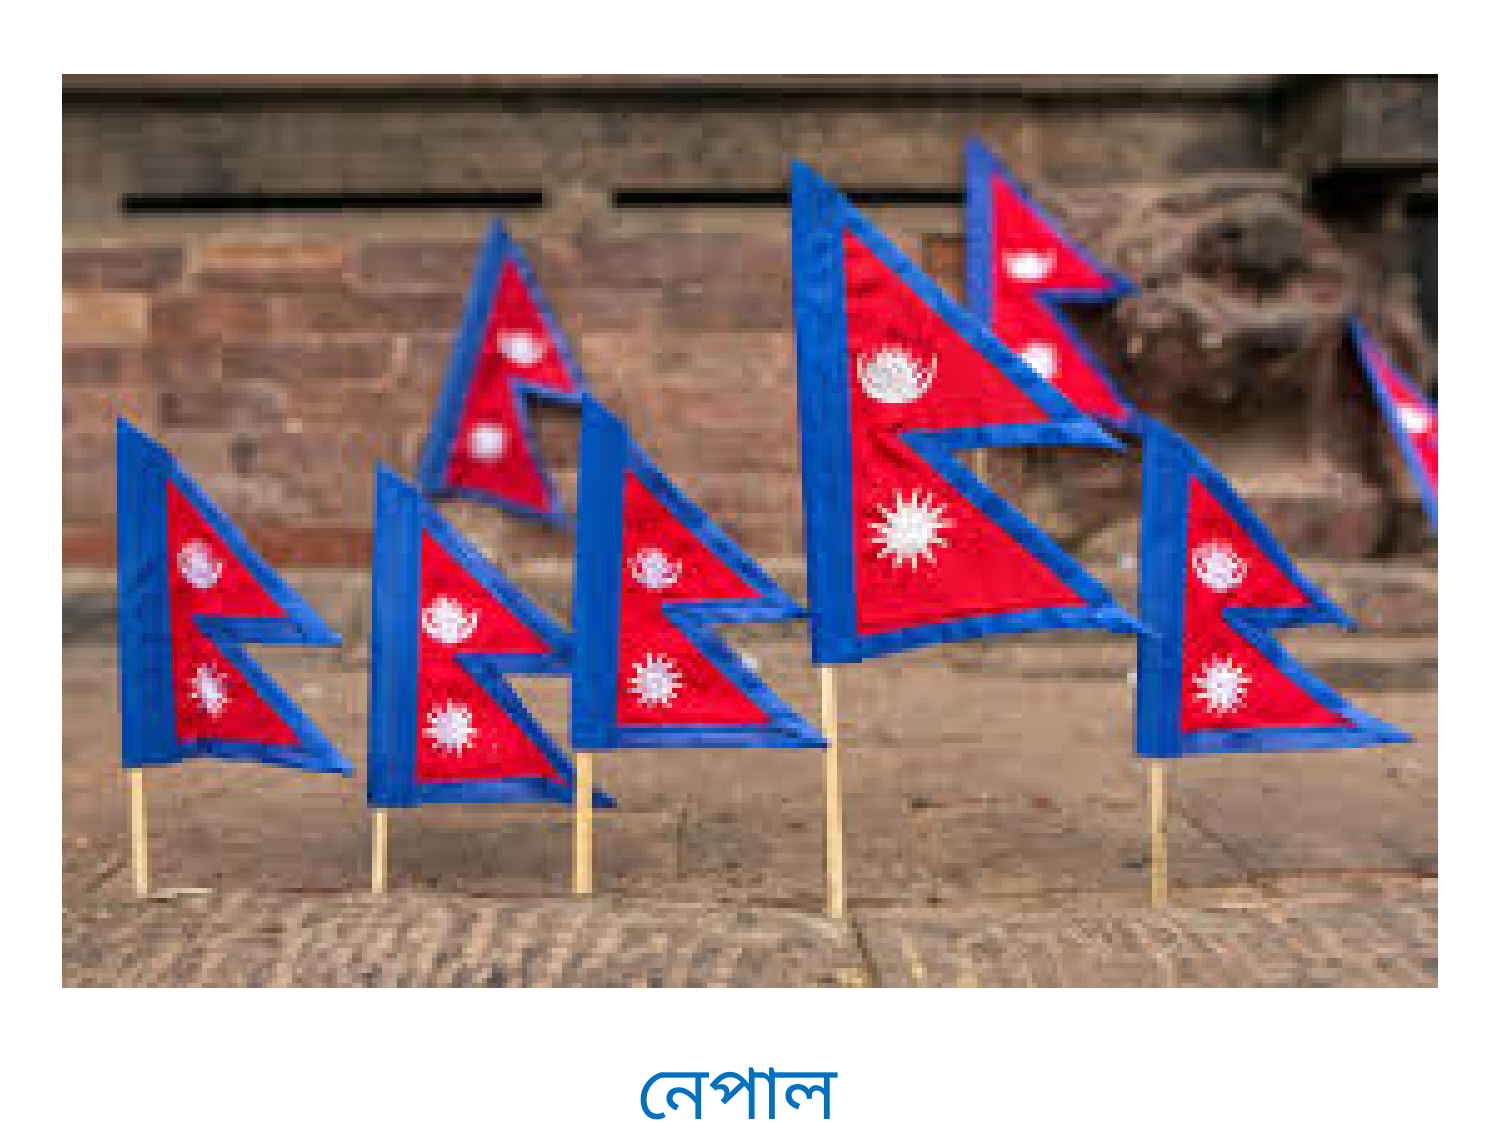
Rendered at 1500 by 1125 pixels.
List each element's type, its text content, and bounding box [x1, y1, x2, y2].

text_box নেপাল [399, 1037, 1075, 1125]
picture [62, 74, 1438, 988]
